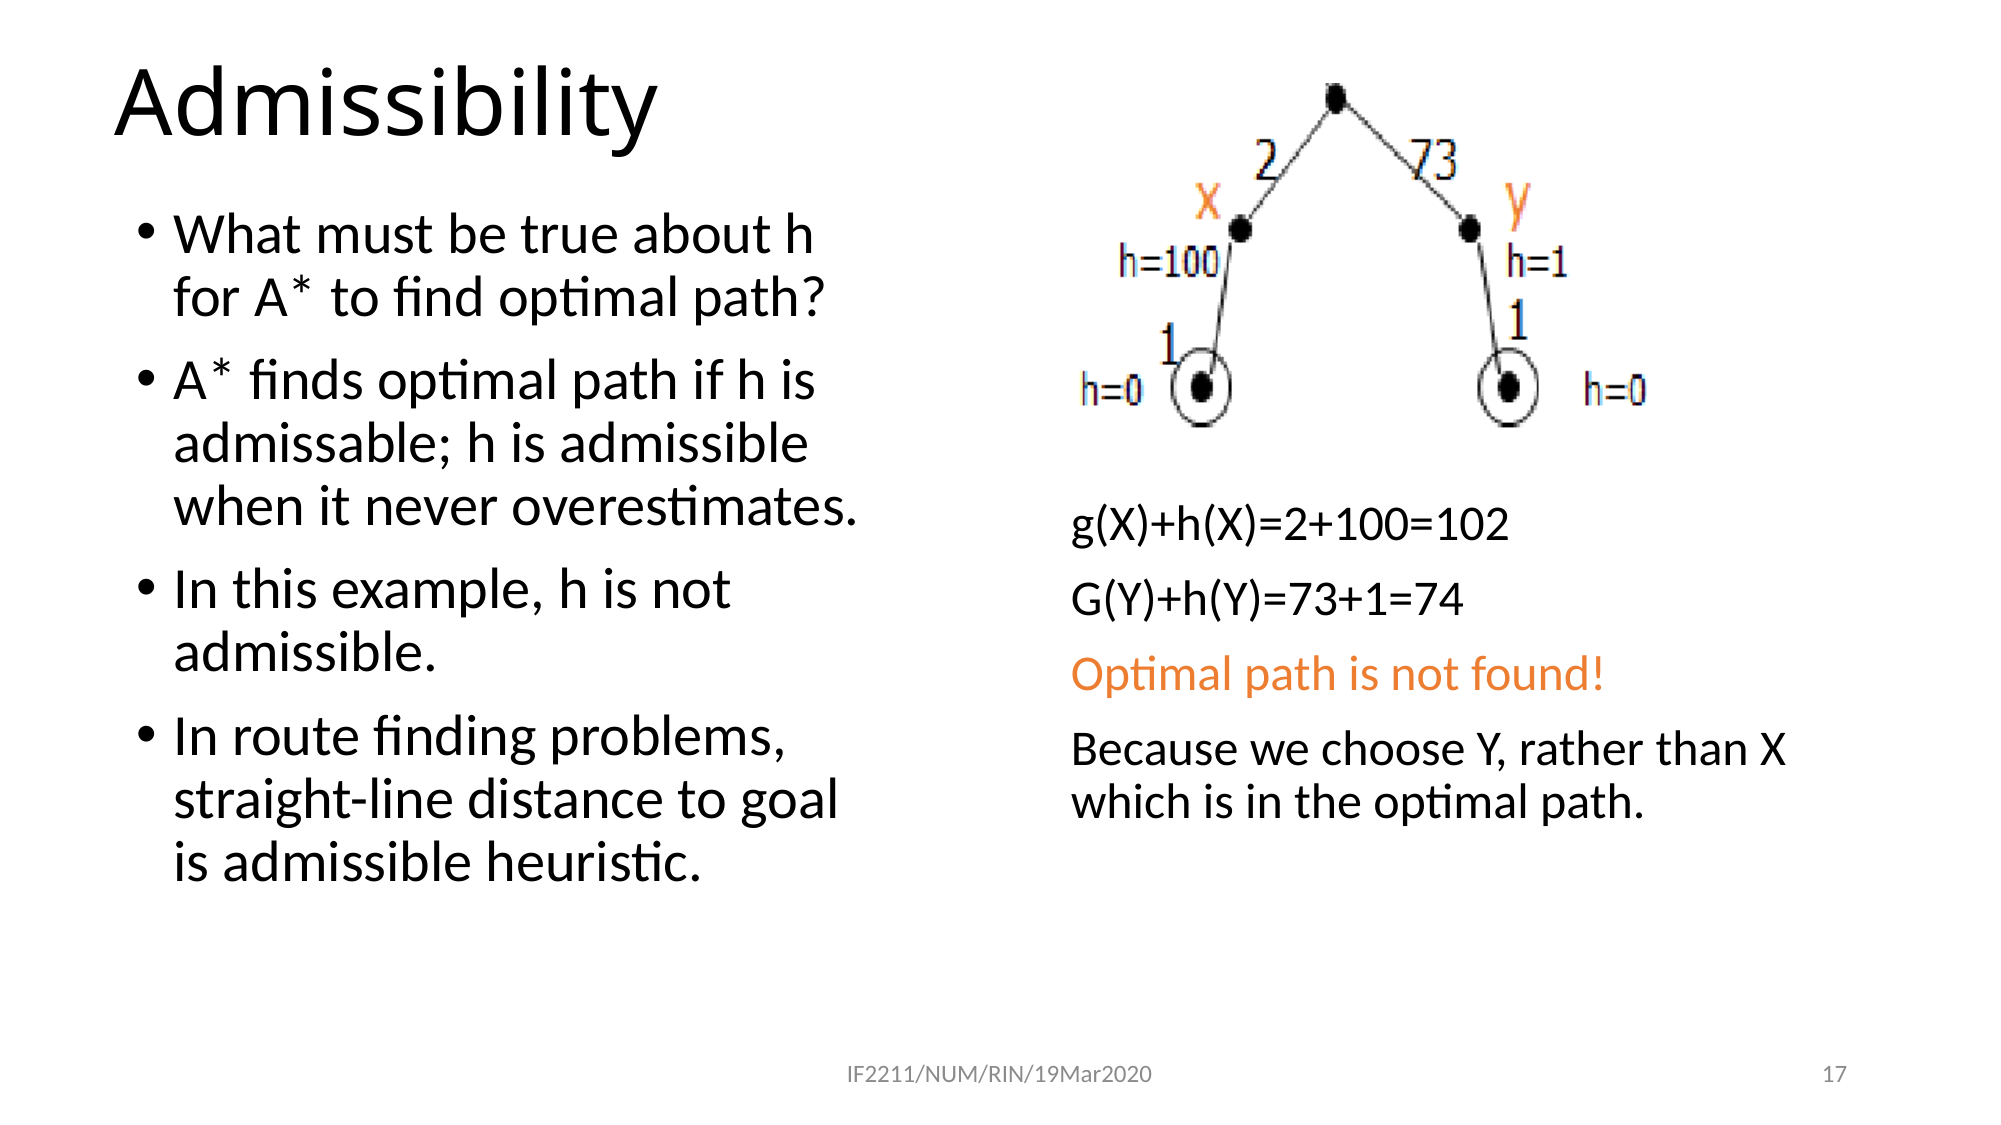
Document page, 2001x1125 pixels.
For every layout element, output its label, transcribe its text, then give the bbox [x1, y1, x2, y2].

footer IF2211/NUM/RIN/19Mar2020 [662, 1042, 1338, 1103]
list g(X)+h(X)=2+100=102 G(Y)+h(Y)=73+1=74 Optimal path is not found! Because we choose Y, rather than X which is in the optimal path. [1055, 489, 1832, 874]
slide_number 17 [1412, 1042, 1863, 1103]
list What must be true about h for A* to find optimal path? A* finds optimal path if h is admissable; h is admissible when it never overestimates. In this example, h is not admissible. In route finding problems, straight-line distance to goal is admissible heuristic. [121, 195, 889, 1001]
title Admissibility [99, 24, 1900, 188]
picture [1055, 83, 1711, 449]
